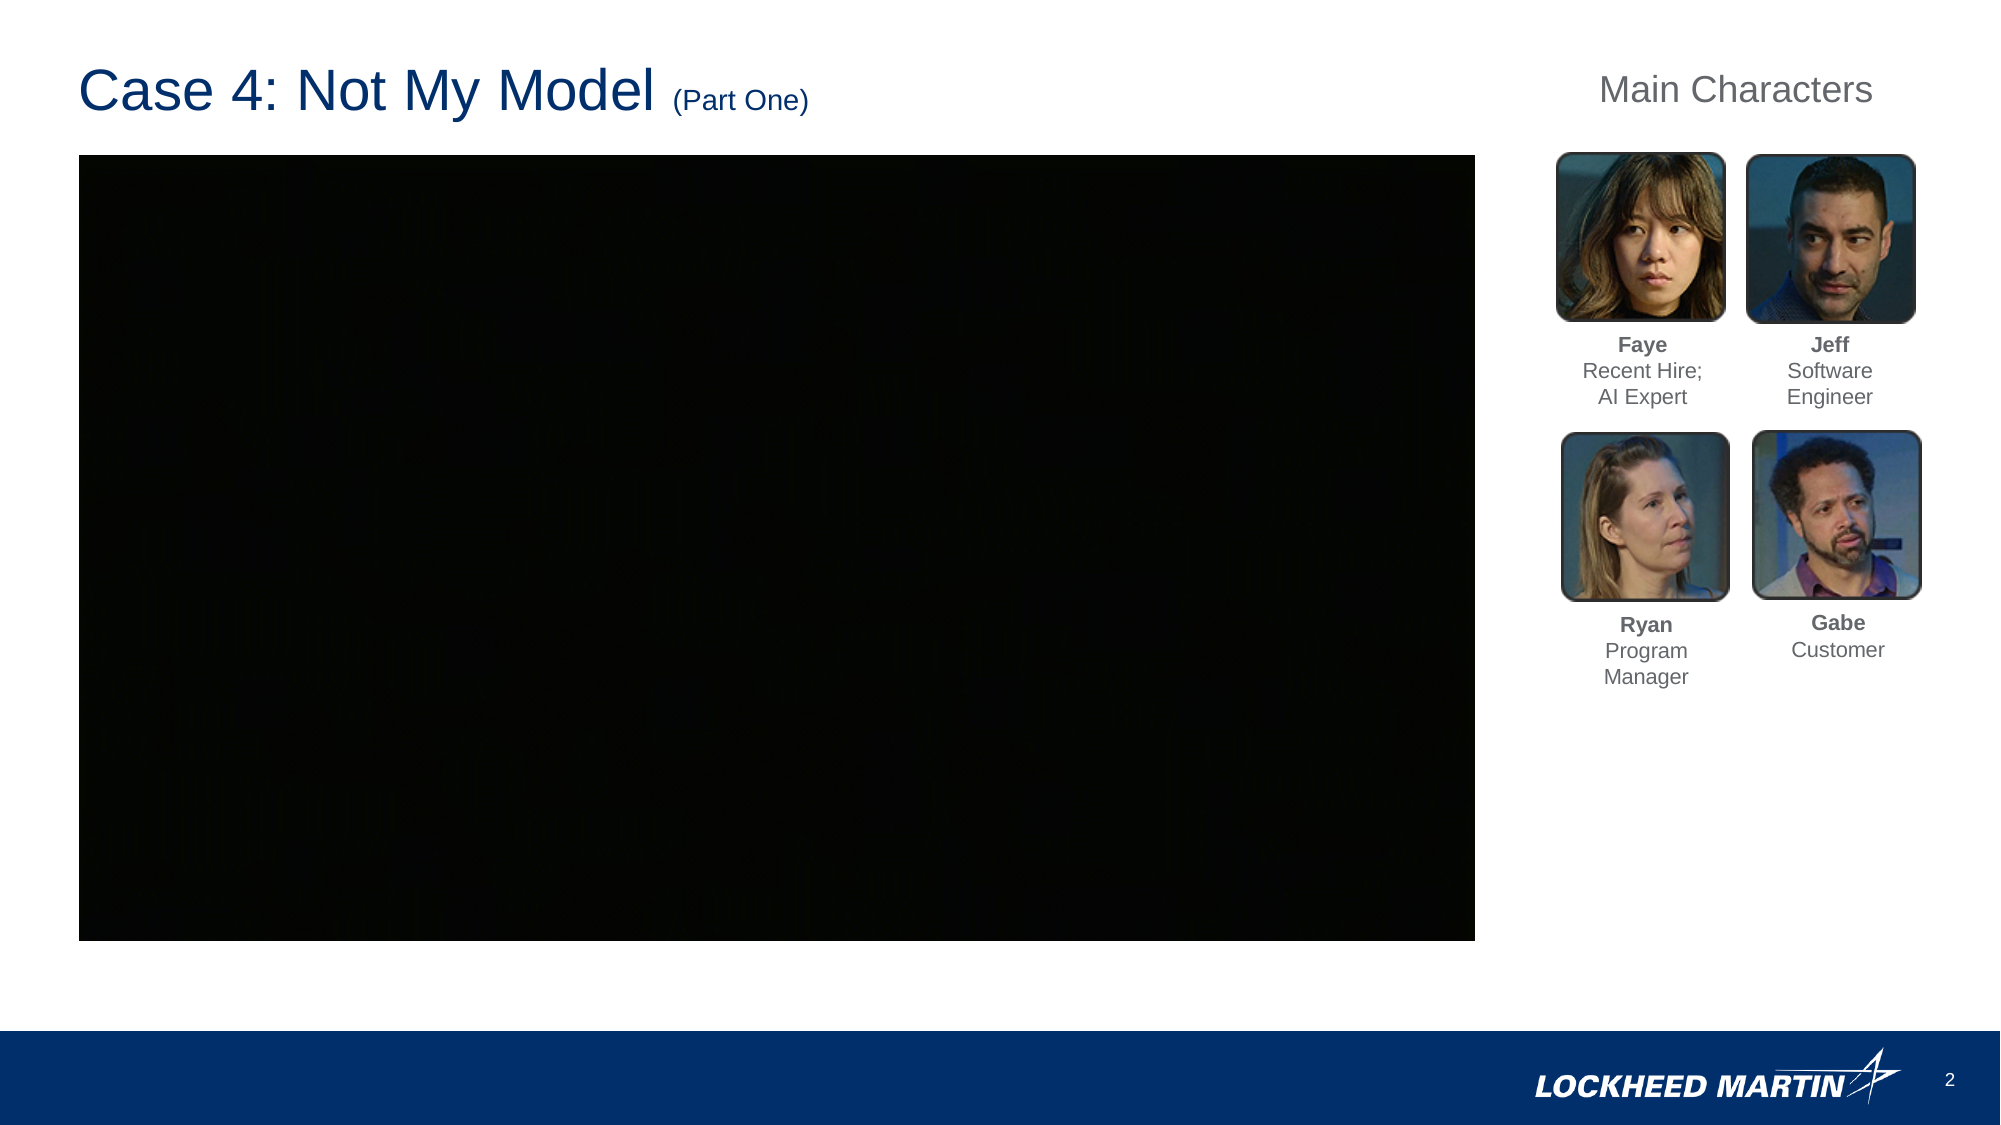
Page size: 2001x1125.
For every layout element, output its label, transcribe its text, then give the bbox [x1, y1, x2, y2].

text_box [78, 154, 1476, 942]
picture [1752, 430, 1922, 600]
title Case 4: Not My Model (Part One) [64, 52, 1462, 132]
text_box Main Characters [1541, 58, 1932, 118]
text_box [1540, 152, 1746, 418]
picture [1560, 432, 1730, 602]
text_box Gabe Customer [1739, 601, 1938, 669]
text_box Ryan Program Manager [1547, 603, 1746, 697]
picture [1528, 1041, 1908, 1110]
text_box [1734, 154, 1926, 419]
